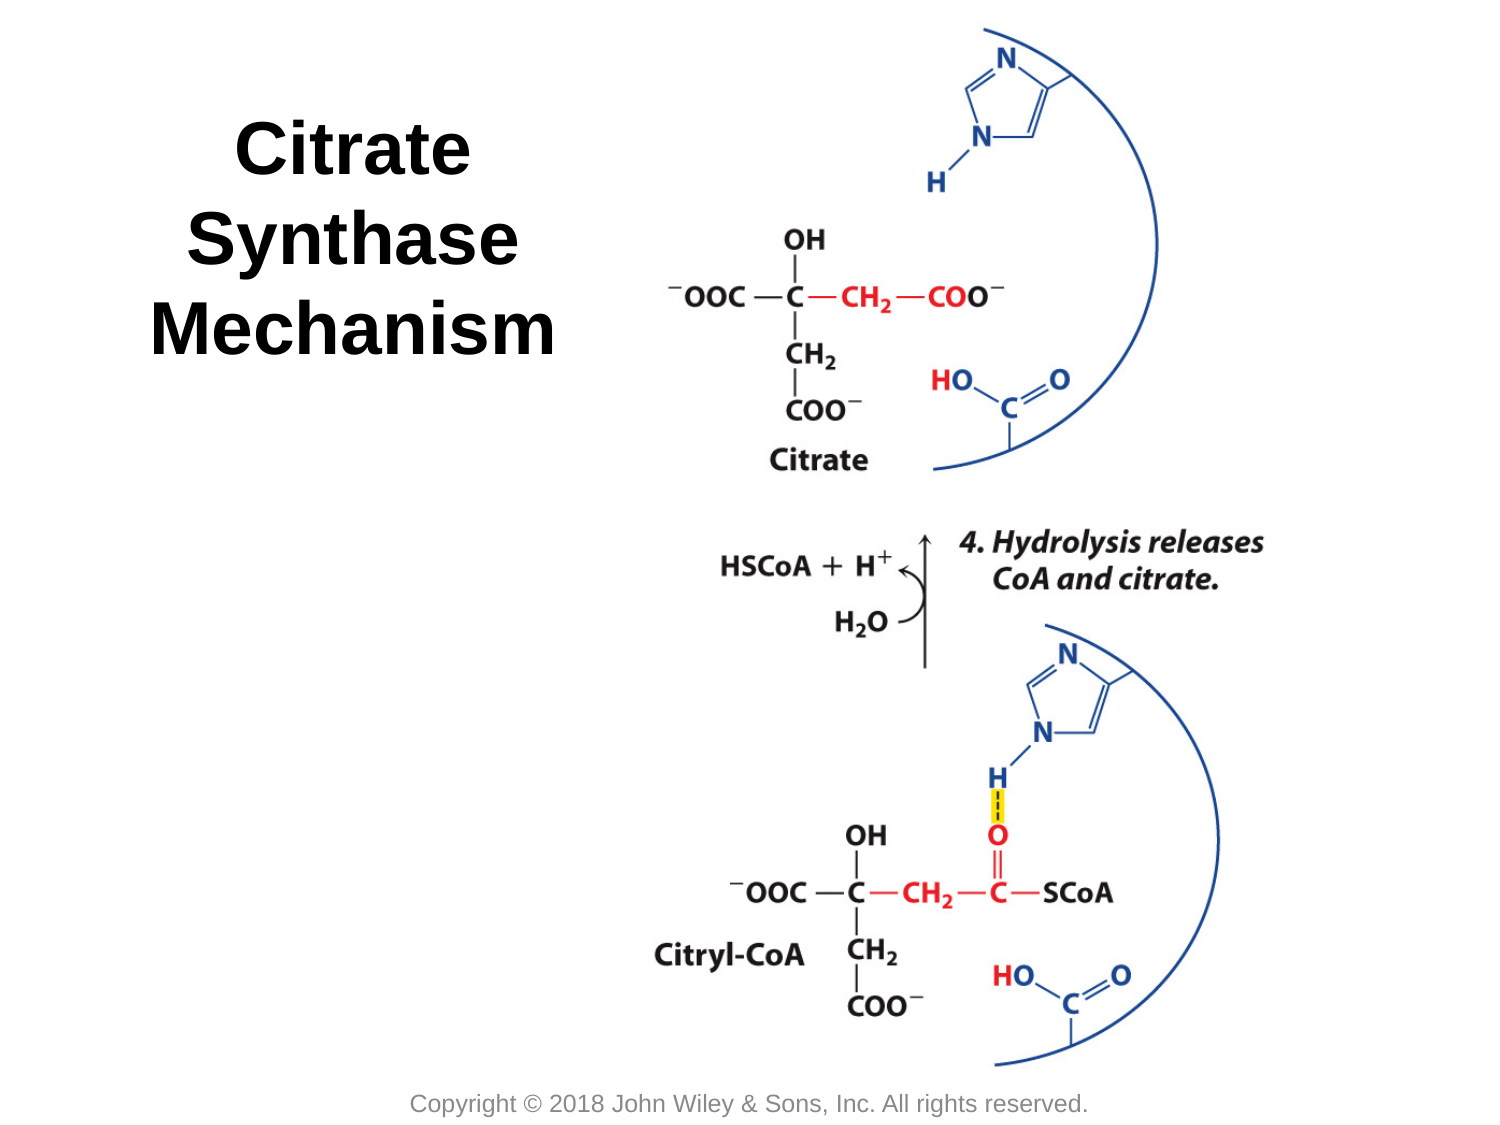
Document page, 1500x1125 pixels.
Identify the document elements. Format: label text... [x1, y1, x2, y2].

text_box Citrate Synthase Mechanism [74, 45, 632, 424]
footer Copyright © 2018 John Wiley & Sons, Inc. All rights reserved. [277, 1065, 1223, 1125]
picture [643, 21, 1274, 1074]
